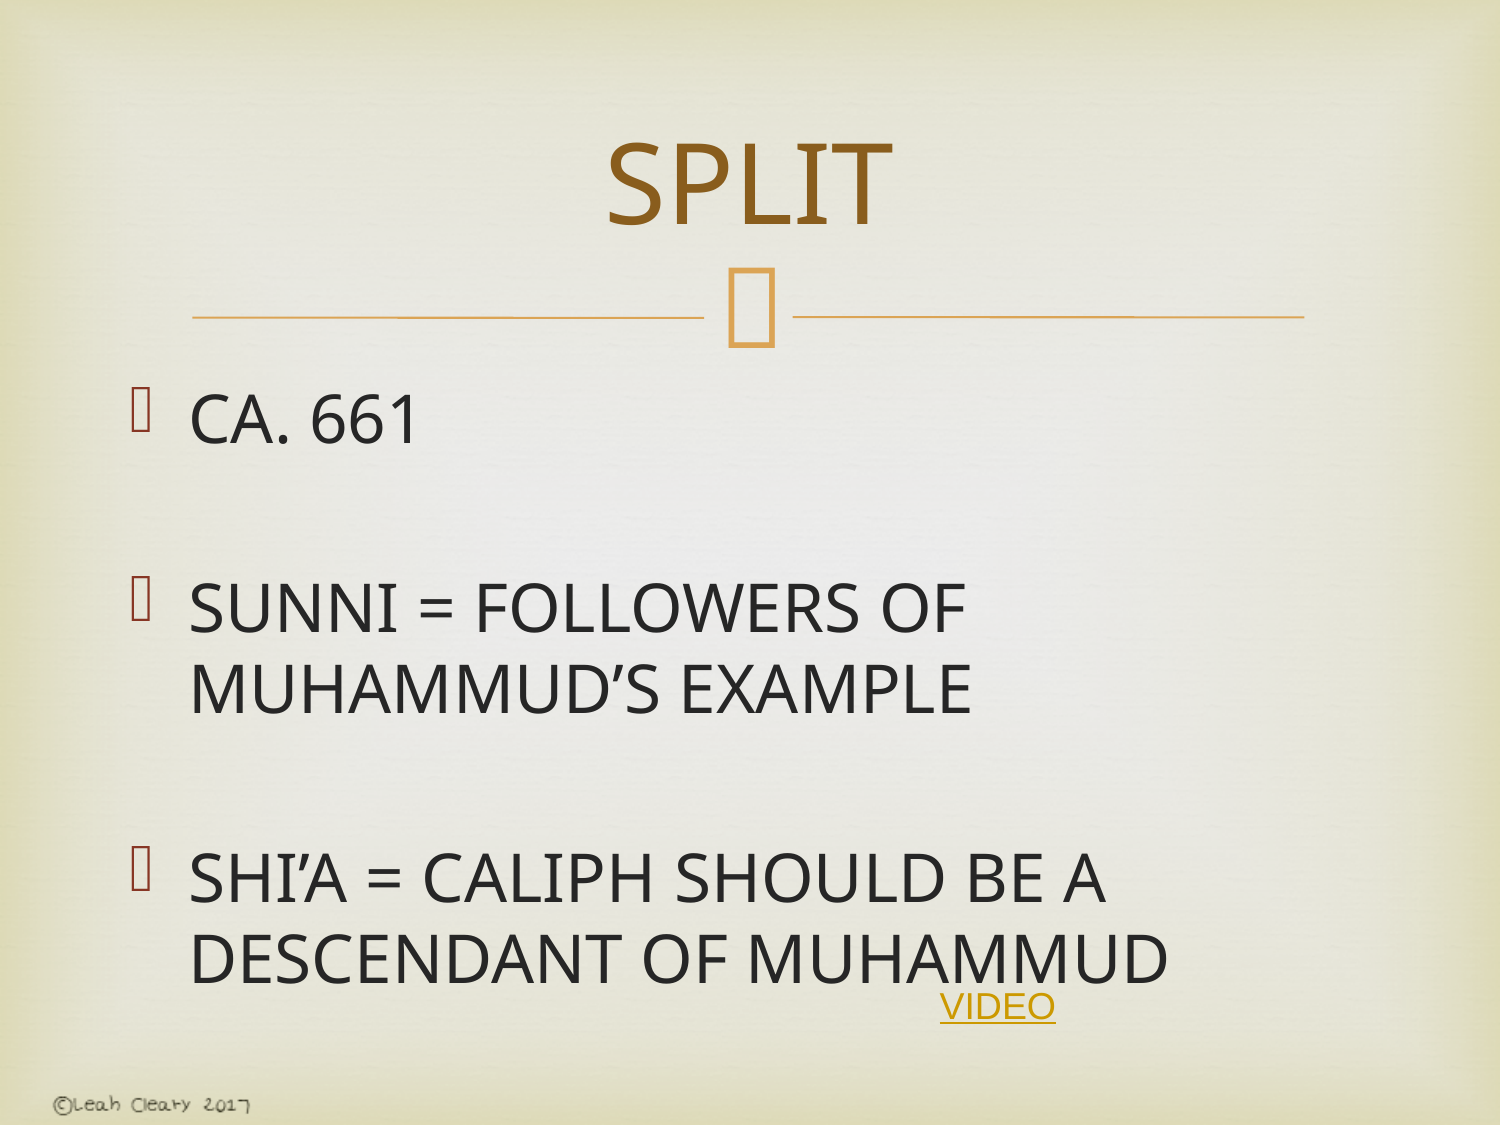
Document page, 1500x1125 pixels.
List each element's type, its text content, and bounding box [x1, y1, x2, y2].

title SPLIT [112, 93, 1386, 267]
list CA. 661 SUNNI = FOLLOWERS OF MUHAMMUD’S EXAMPLE SHI’A = CALIPH SHOULD BE A DESCENDANT OF MUHAMMUD [114, 368, 1386, 1005]
text_box VIDEO [924, 974, 1363, 1035]
